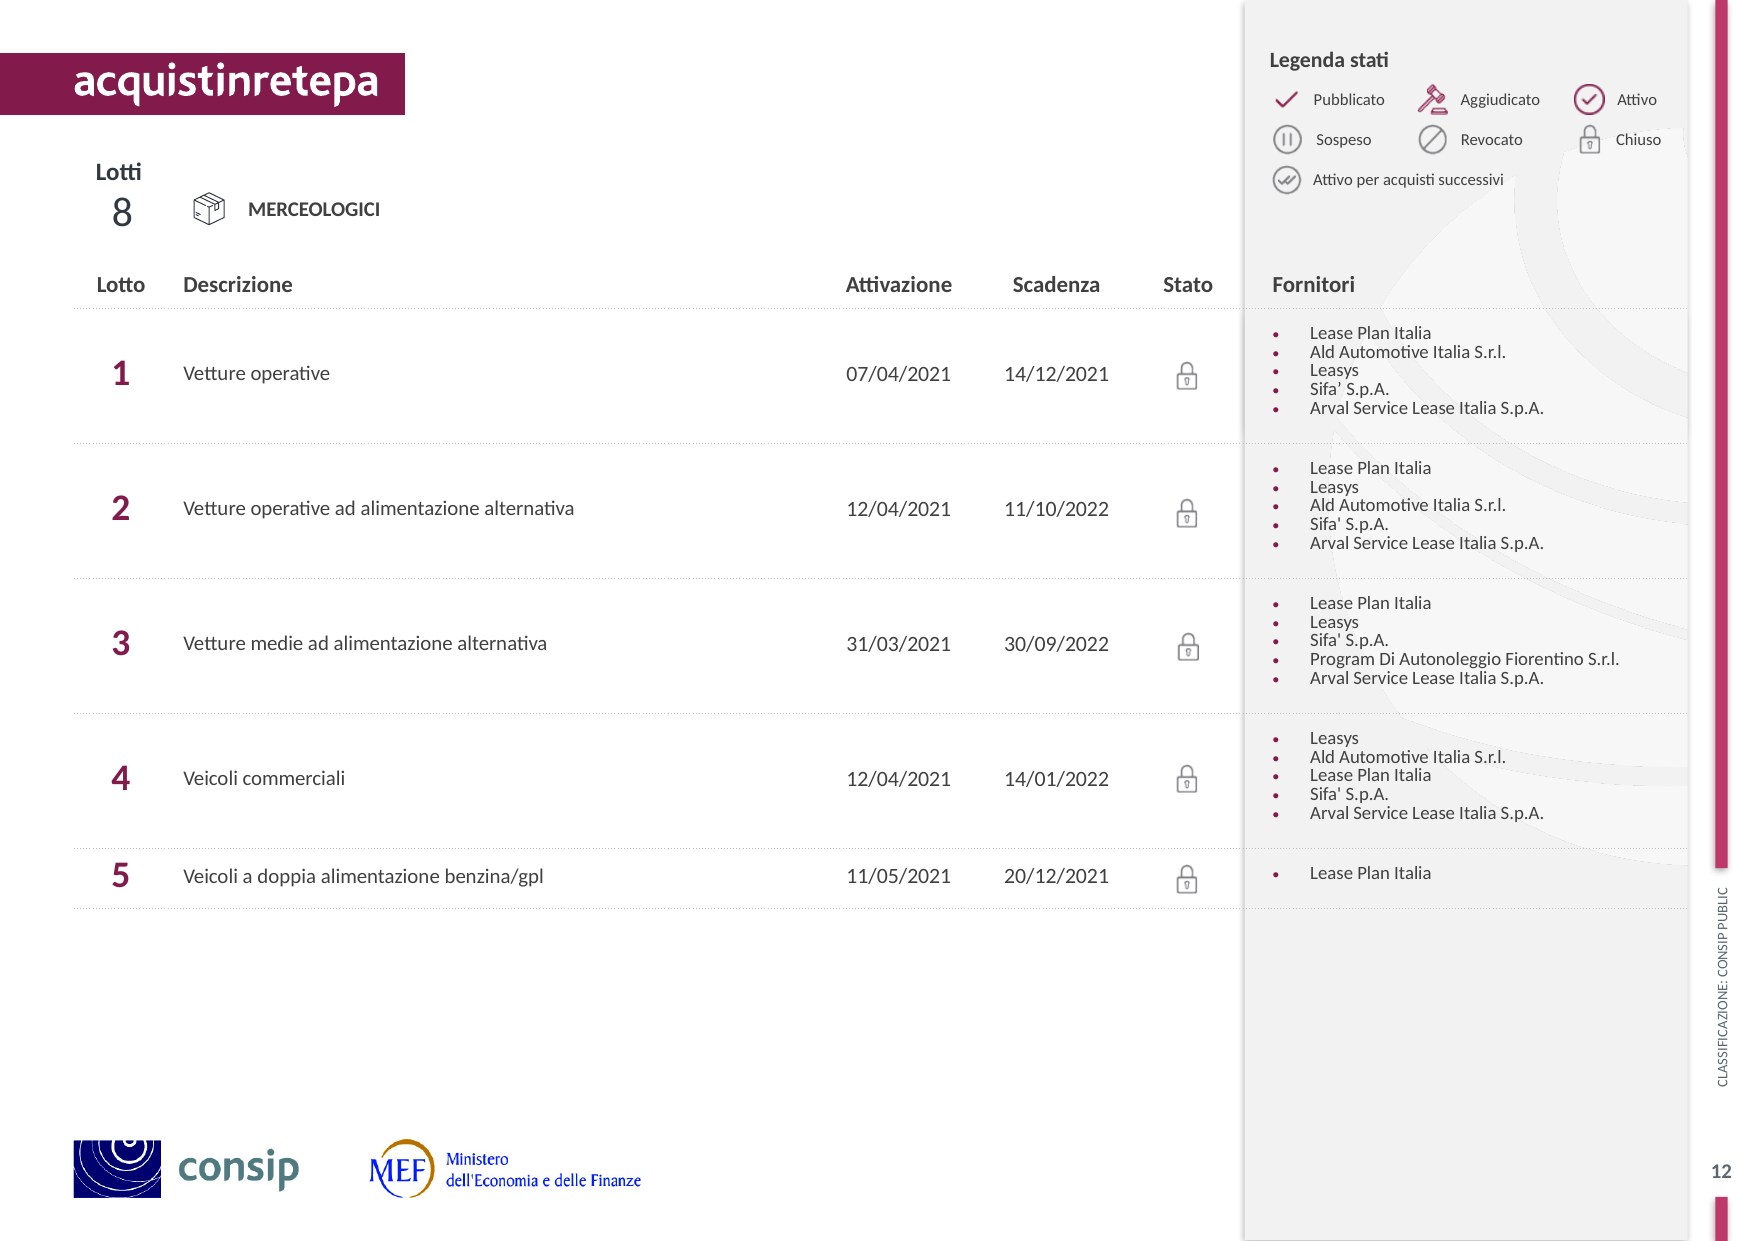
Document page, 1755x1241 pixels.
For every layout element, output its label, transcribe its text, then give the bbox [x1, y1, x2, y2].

table_cell Leasys Ald Automotive Italia S.r.l. Lease Plan Italia Sifa' S.p.A. Arval Service Lease Italia S.p.A. [1243, 713, 1686, 848]
picture [1173, 498, 1203, 529]
table_cell Vetture operative [168, 308, 818, 443]
text_box MERCEOLOGICI [233, 188, 553, 229]
table_cell Lease Plan Italia Leasys Sifa' S.p.A. Program Di Autonoleggio Fiorentino S.r.l. Arval Service Lease Italia S.p.A. [1243, 578, 1686, 713]
text_box Legenda stati [1255, 38, 1456, 80]
picture [1173, 360, 1203, 391]
table_header Attivazione [818, 266, 980, 308]
picture [369, 1139, 641, 1198]
picture [1173, 864, 1203, 895]
table_cell 11/05/2021 [818, 848, 980, 909]
table_cell [1133, 713, 1243, 848]
table_cell 5 [74, 848, 168, 909]
picture [1417, 84, 1448, 115]
table_cell 4 [74, 713, 168, 848]
picture [1271, 124, 1688, 896]
picture [1174, 632, 1204, 663]
table_cell [1133, 848, 1243, 909]
table_header Scadenza [980, 266, 1133, 308]
text_box Chiuso [1605, 121, 1684, 157]
table_header Lotto [74, 266, 168, 308]
table_cell Veicoli commerciali [168, 713, 818, 848]
text_box Lotti 8 [81, 147, 164, 243]
table_header Stato [1133, 266, 1243, 308]
text_box Aggiudicato [1445, 81, 1558, 117]
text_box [193, 192, 225, 226]
table_cell 14/12/2021 [980, 308, 1133, 443]
text_box Revocato [1449, 121, 1549, 157]
table_cell 20/12/2021 [980, 848, 1133, 909]
picture [1173, 764, 1203, 795]
text_box Pubblicato [1298, 81, 1411, 117]
table_cell 07/04/2021 [818, 308, 980, 443]
picture [1272, 84, 1302, 115]
table_cell 12/04/2021 [818, 713, 980, 848]
table_cell 2 [74, 443, 168, 578]
picture [73, 1140, 299, 1198]
table_cell [1133, 308, 1243, 443]
table_cell Lease Plan Italia Leasys Ald Automotive Italia S.r.l. Sifa' S.p.A. Arval Service Lease Italia S.p.A. [1243, 443, 1686, 578]
table_cell 3 [74, 578, 168, 713]
table_cell Veicoli a doppia alimentazione benzina/gpl [168, 848, 818, 909]
table_cell [1133, 443, 1243, 578]
table_cell Vetture medie ad alimentazione alternativa [168, 578, 818, 713]
table_cell Lease Plan Italia [1243, 848, 1686, 909]
table_cell 14/01/2022 [980, 713, 1133, 848]
table_cell 12/04/2021 [818, 443, 980, 578]
text_box Attivo per acquisti successivi [1299, 161, 1526, 197]
table_cell 11/10/2022 [980, 443, 1133, 578]
text_box Sospeso [1302, 121, 1390, 157]
table_header Fornitori [1243, 266, 1686, 308]
table_cell [1133, 578, 1243, 713]
table_cell 31/03/2021 [818, 578, 980, 713]
table_cell 1 [74, 308, 168, 443]
picture [1574, 84, 1605, 115]
table_cell 30/09/2022 [980, 578, 1133, 713]
table_cell Lease Plan Italia Ald Automotive Italia S.r.l. Leasys Sifa’ S.p.A. Arval Service Lease Italia S.p.A. [1243, 308, 1686, 443]
table_cell Vetture operative ad alimentazione alternativa [168, 443, 818, 578]
text_box Attivo [1602, 81, 1682, 117]
table_header Descrizione [168, 266, 818, 308]
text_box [1715, 0, 1728, 1241]
